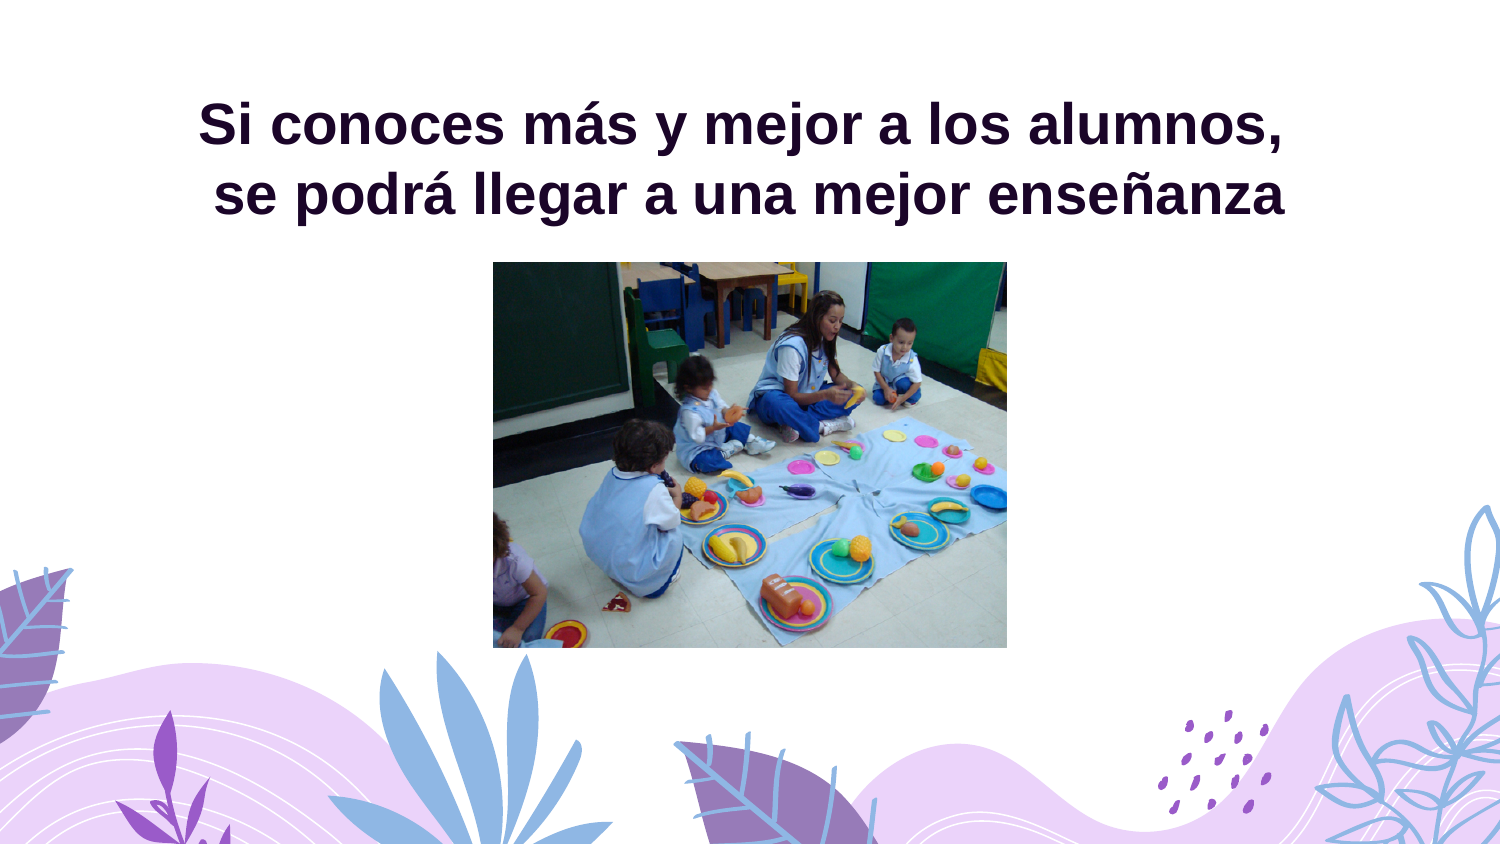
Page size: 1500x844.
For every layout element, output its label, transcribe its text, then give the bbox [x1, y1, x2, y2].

text_box Si conoces más y mejor a los alumnos, se podrá llegar a una mejor enseñanza [183, 78, 1317, 234]
picture [492, 262, 1007, 649]
